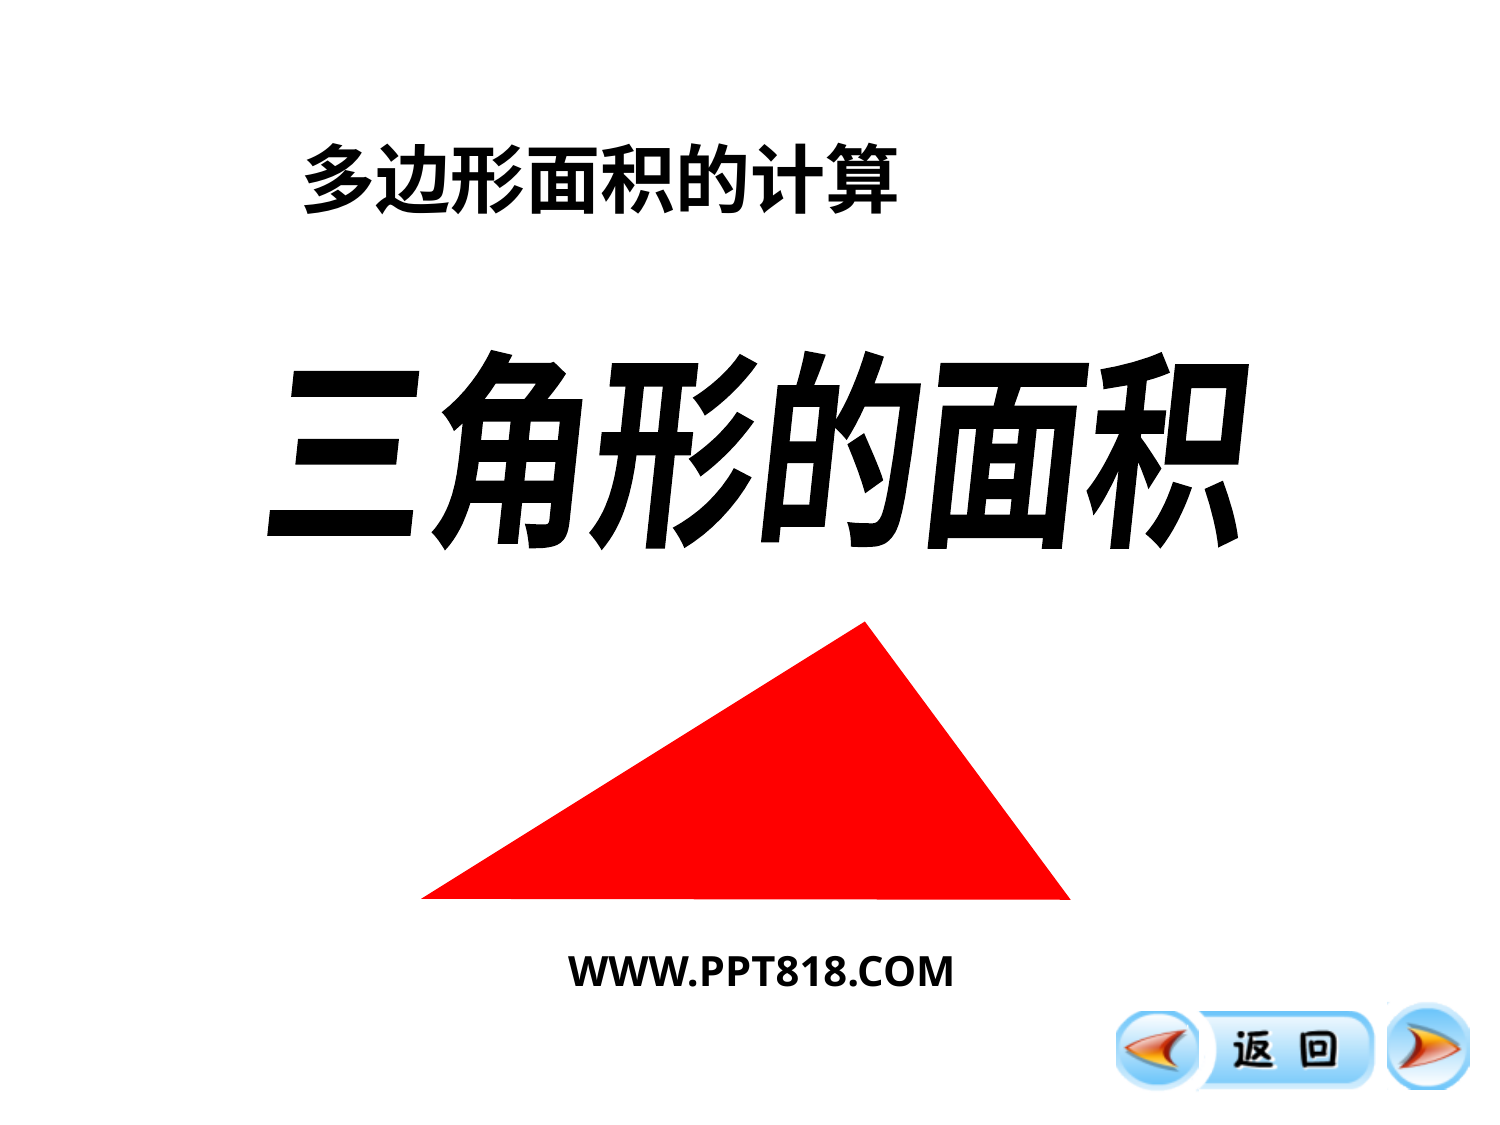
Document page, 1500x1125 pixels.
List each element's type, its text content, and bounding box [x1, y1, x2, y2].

text_box 多边形面积的计算 [285, 125, 915, 231]
picture [1115, 1011, 1377, 1094]
text_box WWW.PPT818.COM [497, 932, 1027, 1003]
text_box [421, 621, 1071, 900]
picture [1387, 999, 1470, 1090]
